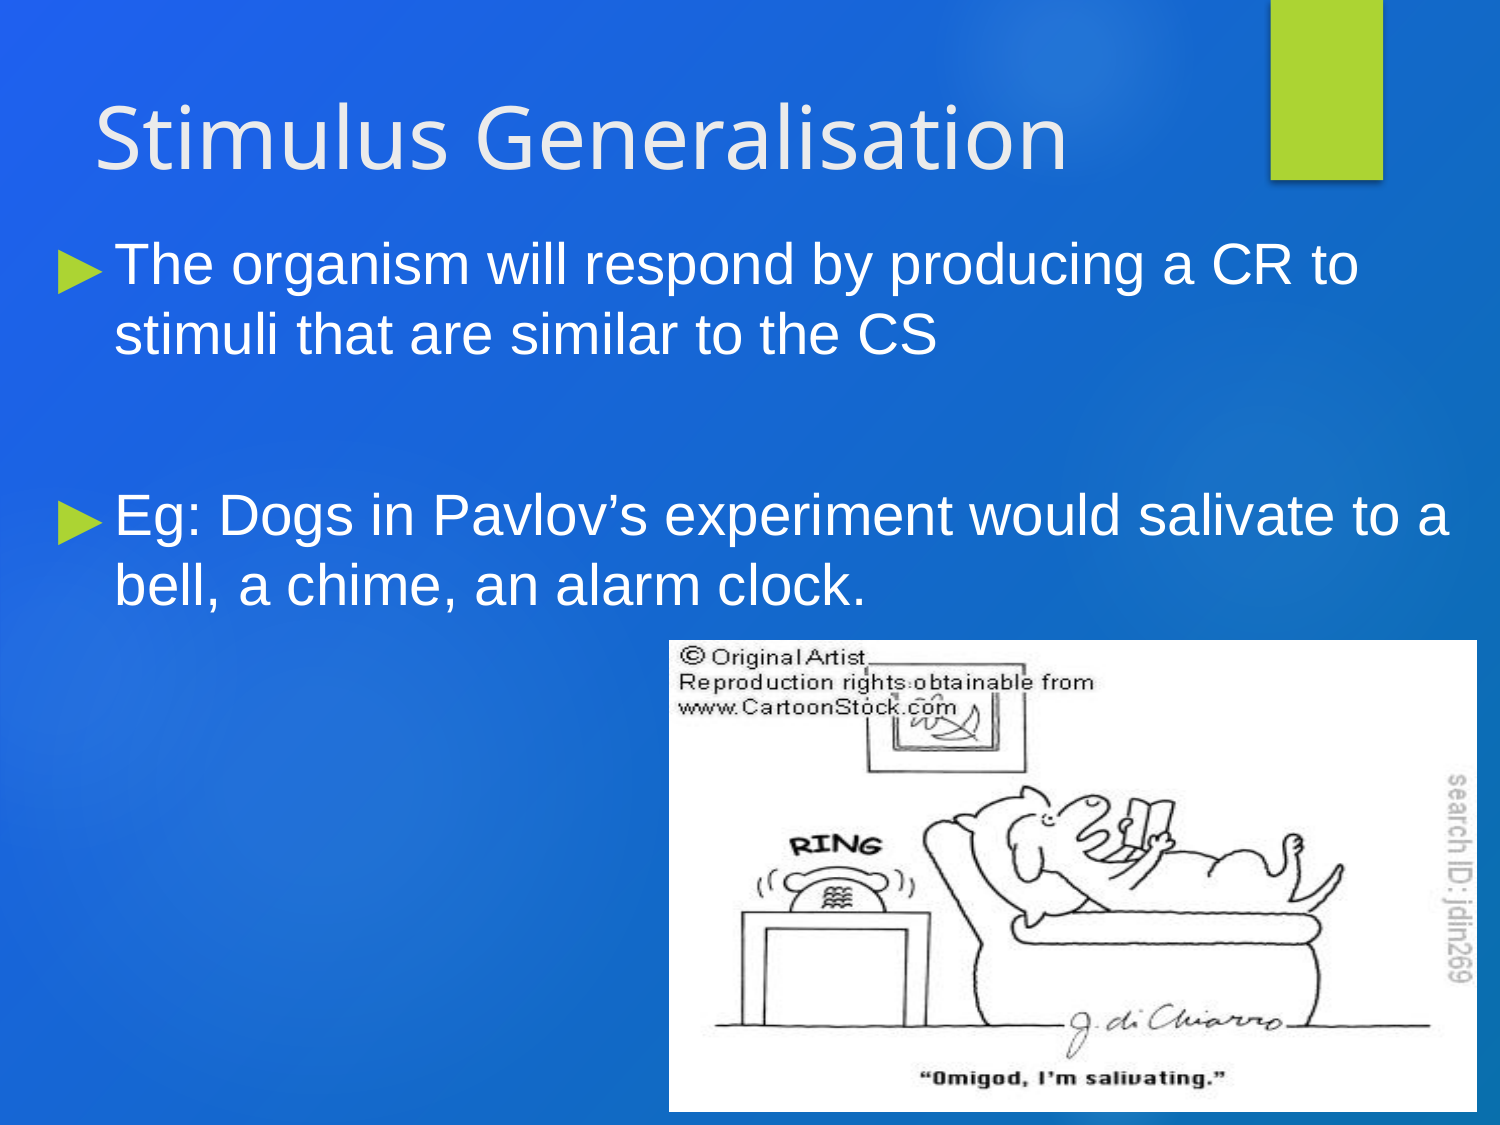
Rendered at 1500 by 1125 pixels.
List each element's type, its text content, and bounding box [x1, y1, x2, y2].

title Stimulus Generalisation [79, 74, 1237, 218]
picture [668, 640, 1477, 1112]
list The organism will respond by producing a CR to stimuli that are similar to the CS Eg: Dogs in Pavlov’s experiment would salivate to a bell, a chime, an alarm clock. [43, 218, 1477, 907]
